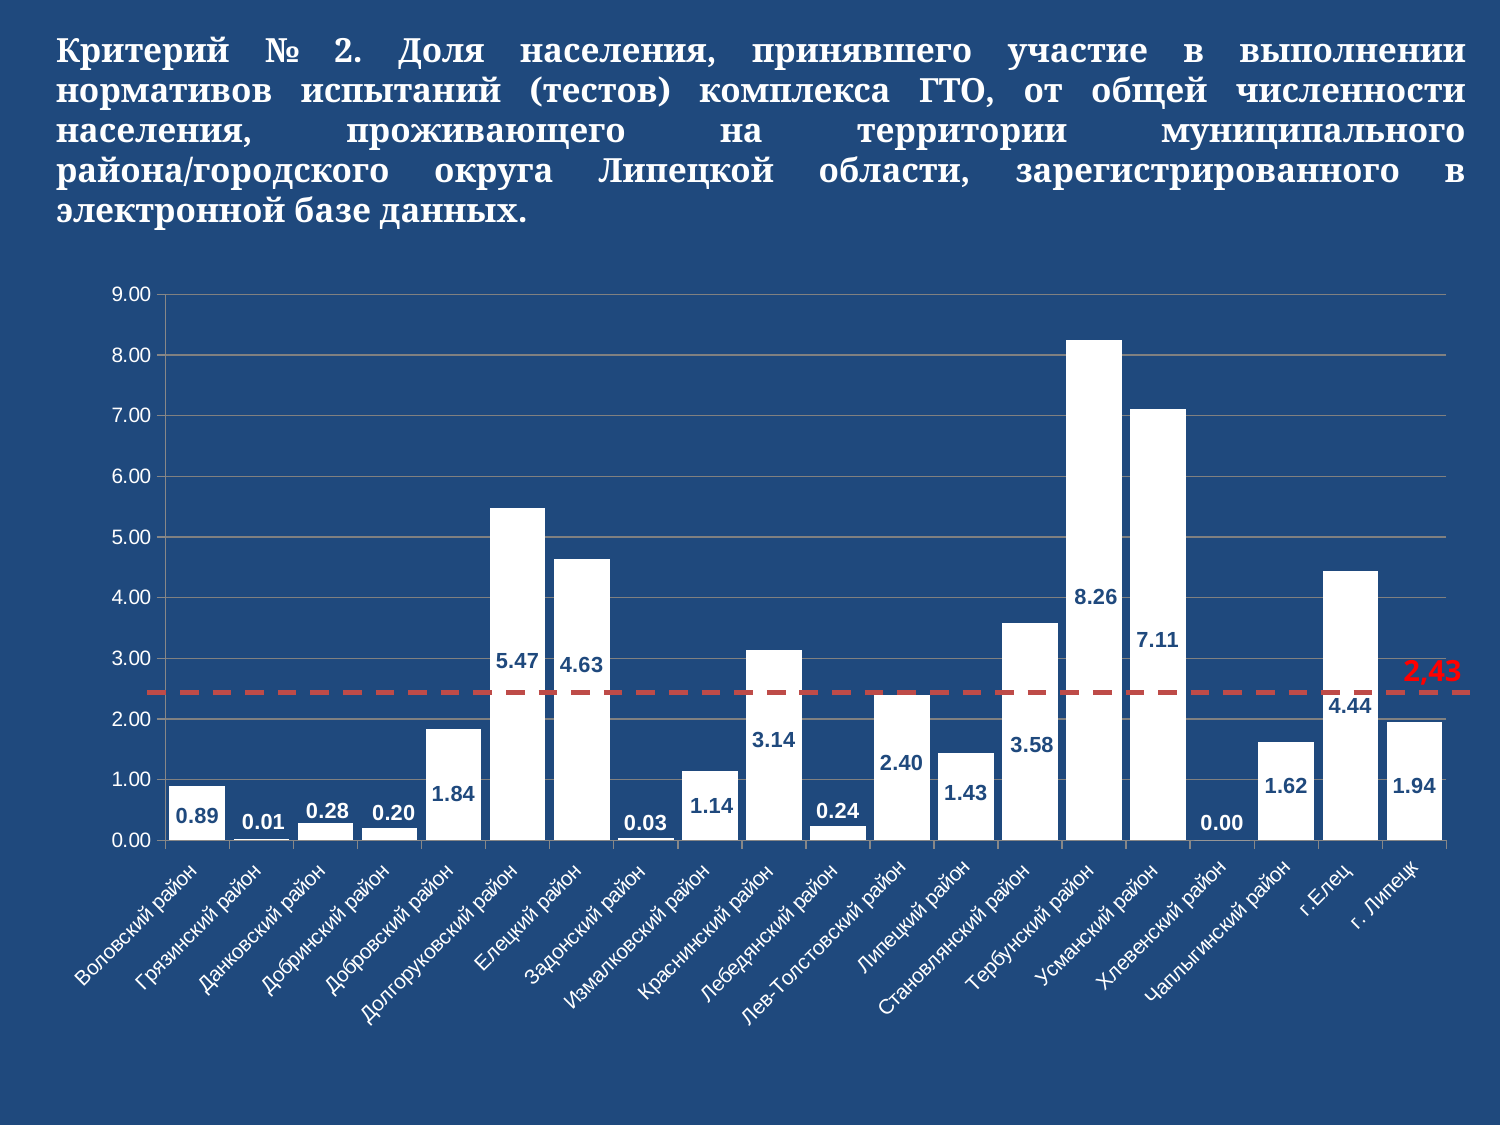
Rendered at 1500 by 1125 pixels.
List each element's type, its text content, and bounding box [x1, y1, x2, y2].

chart [41, 266, 1478, 1046]
text_box Критерий № 2. Доля населения, принявшего участие в выполнении нормативов испытаний (тестов) комплекса ГТО, от общей численности населения, проживающего на территории муниципального района/городского округа Липецкой области, зарегистрированного в электронной базе данных. [41, 21, 1483, 236]
